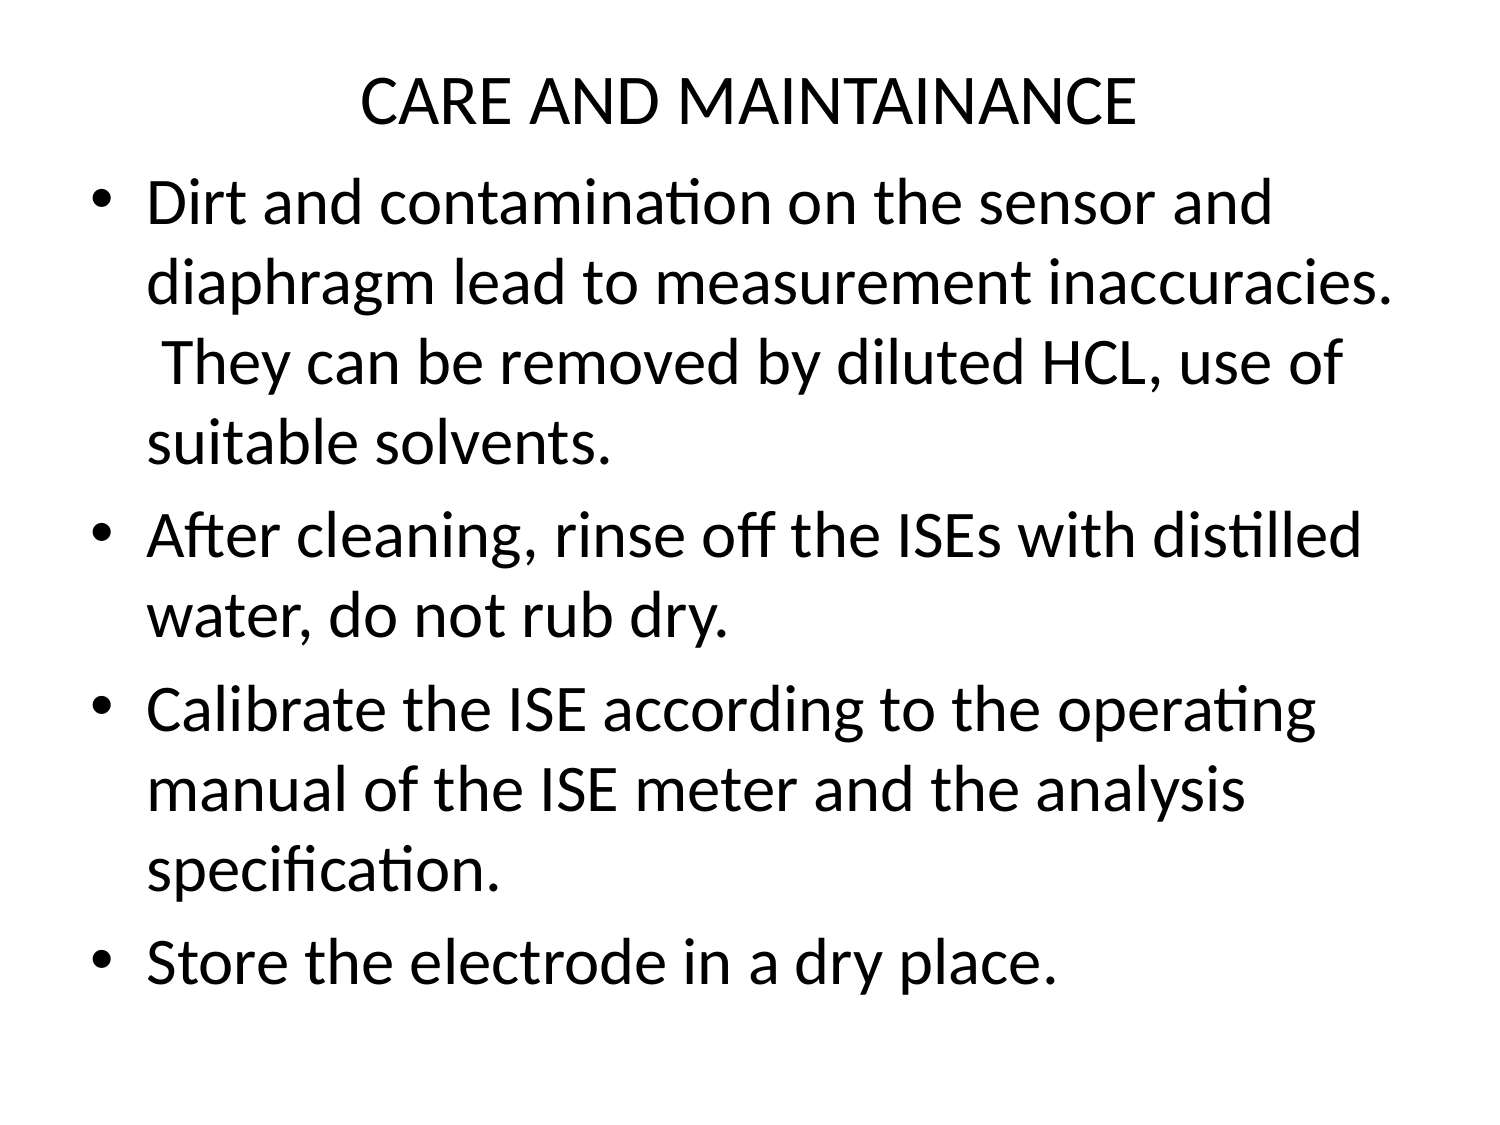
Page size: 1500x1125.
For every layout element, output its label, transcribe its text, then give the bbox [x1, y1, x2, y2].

list Dirt and contamination on the sensor and diaphragm lead to measurement inaccuracies. They can be removed by diluted HCL, use of suitable solvents. After cleaning, rinse off the ISEs with distilled water, do not rub dry. Calibrate the ISE according to the operating manual of the ISE meter and the analysis specification. Store the electrode in a dry place. [75, 149, 1425, 1075]
title CARE AND MAINTAINANCE [75, 45, 1425, 149]
